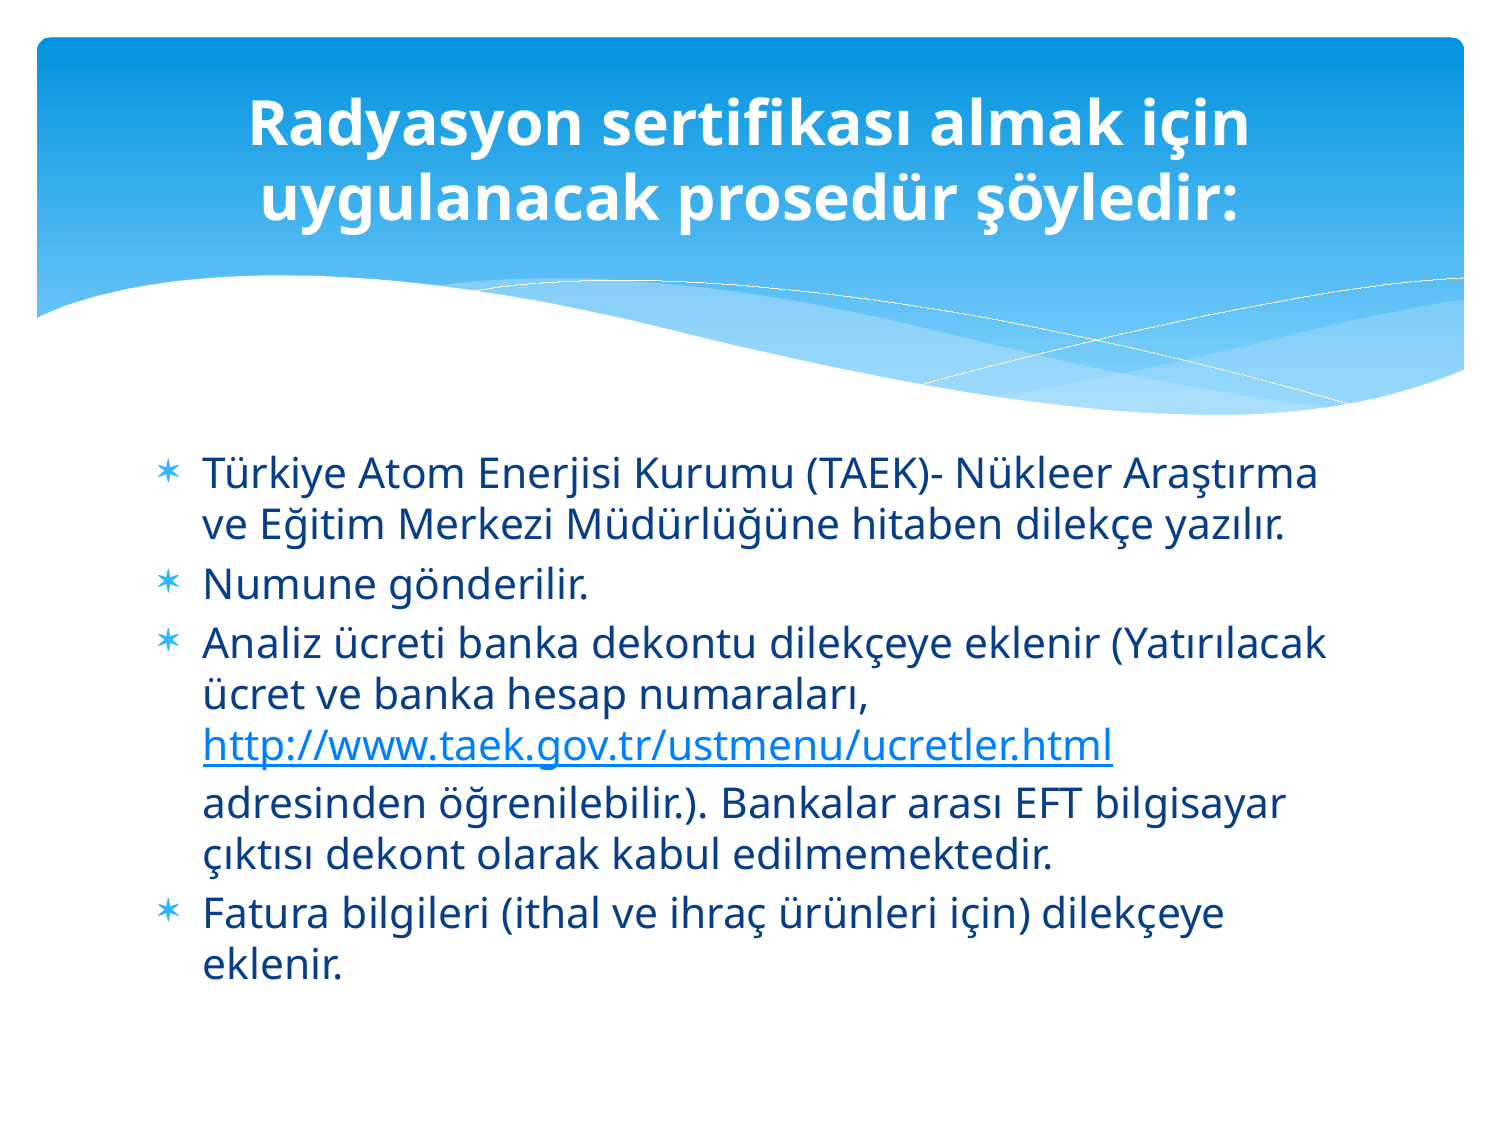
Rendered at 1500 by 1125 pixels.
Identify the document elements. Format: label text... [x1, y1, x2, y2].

title Radyasyon sertifikası almak için uygulanacak prosedür şöyledir: [75, 55, 1425, 261]
list Türkiye Atom Enerjisi Kurumu (TAEK)- Nükleer Araştırma ve Eğitim Merkezi Müdürlüğüne hitaben dilekçe yazılır. Numune gönderilir. Analiz ücreti banka dekontu dilekçeye eklenir (Yatırılacak ücret ve banka hesap numaraları, http://www.taek.gov.tr/ustmenu/ucretler.html adresinden öğrenilebilir.). Bankalar arası EFT bilgisayar çıktısı dekont olarak kabul edilmemektedir. Fatura bilgileri (ithal ve ihraç ürünleri için) dilekçeye eklenir. [143, 438, 1359, 1005]
